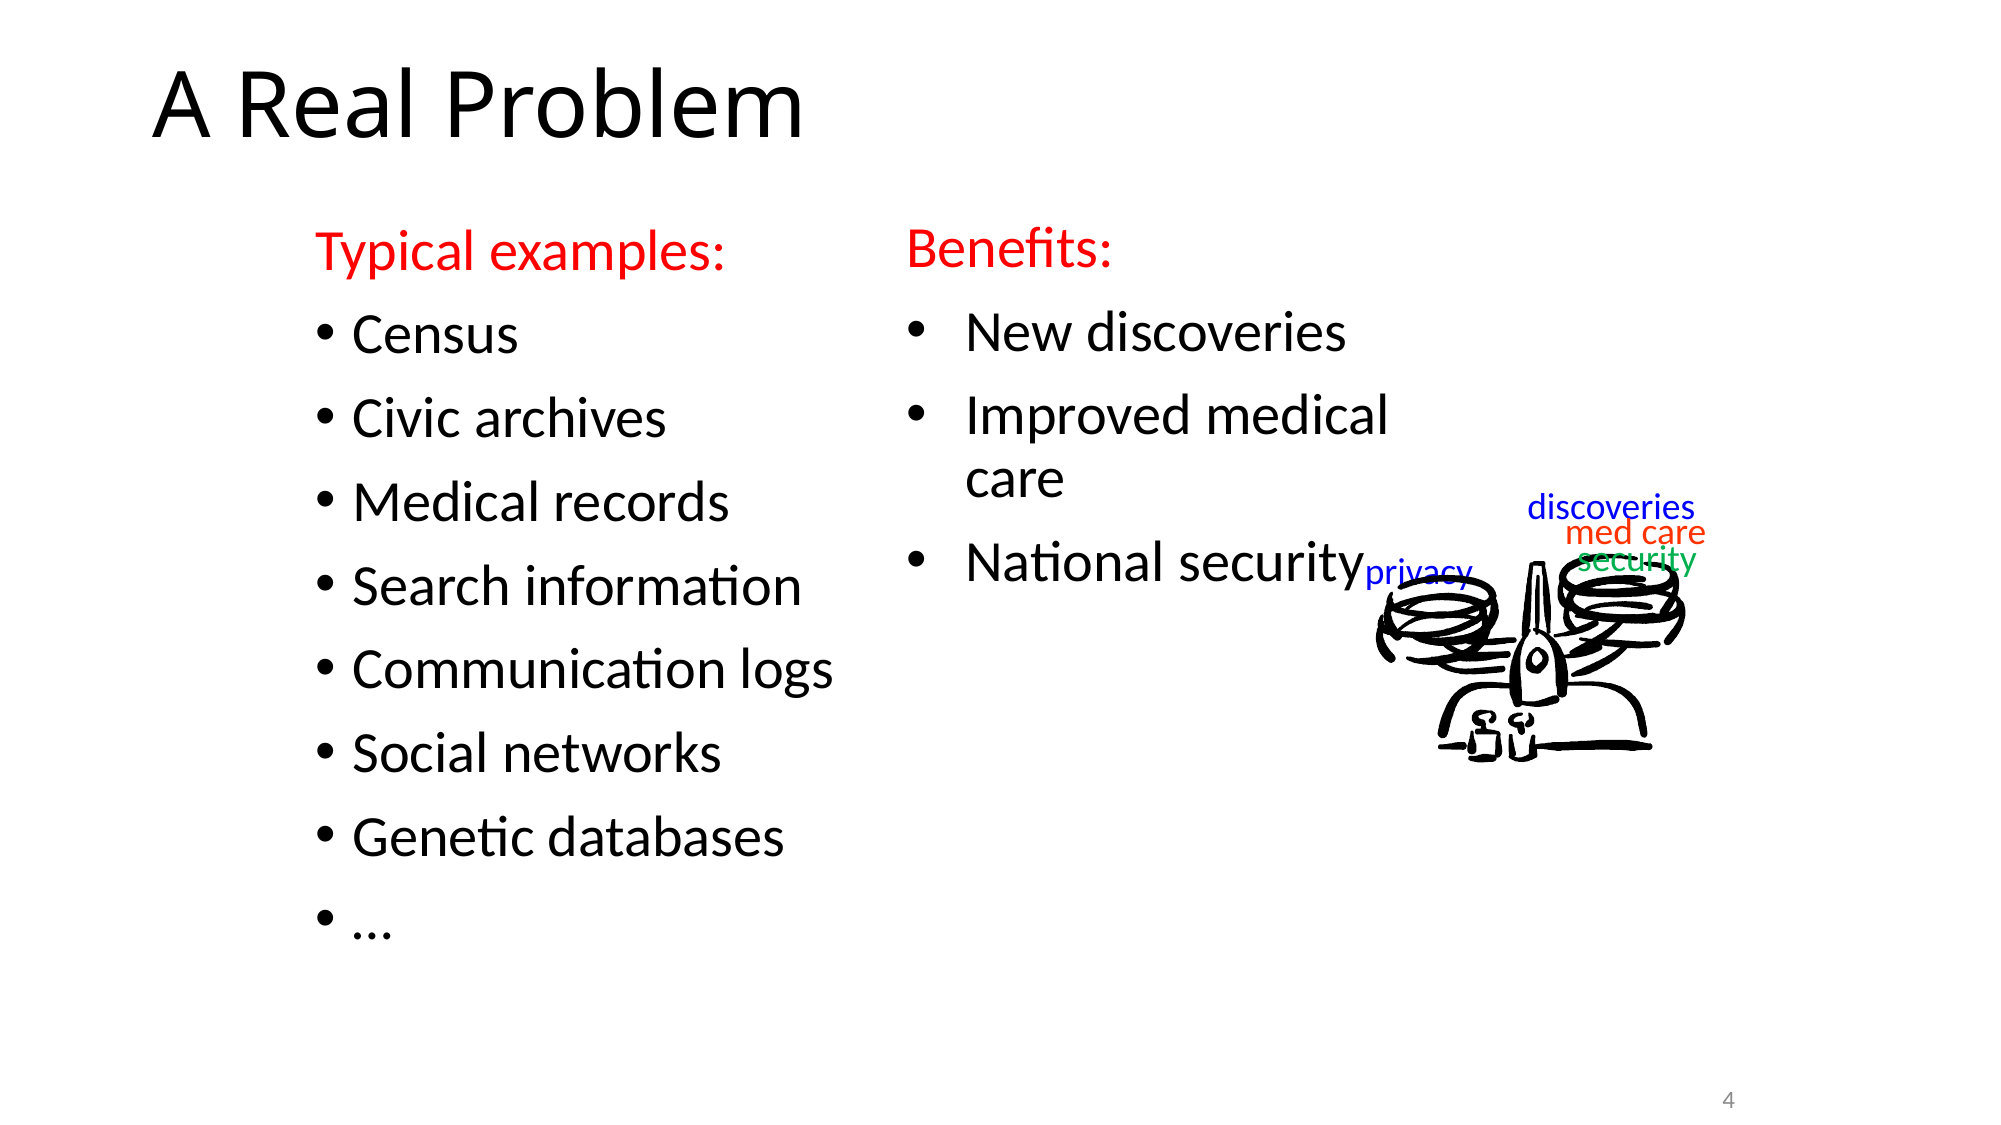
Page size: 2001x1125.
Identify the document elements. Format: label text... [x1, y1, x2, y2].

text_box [1384, 573, 1685, 674]
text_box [1437, 561, 1653, 573]
list Benefits: New discoveries Improved medical care National security [862, 209, 1513, 1077]
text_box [1376, 553, 1680, 677]
text_box med care [1550, 499, 1725, 560]
title A Real Problem [137, 0, 1863, 217]
text_box security [1680, 526, 1736, 587]
list Typical examples: Census Civic archives Medical records Search information Communication logs Social networks Genetic databases … [300, 212, 862, 1075]
text_box discoveries [1512, 474, 1713, 535]
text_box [1437, 674, 1653, 763]
slide_number 4 [1674, 1076, 1750, 1122]
text_box privacy [1350, 539, 1497, 600]
